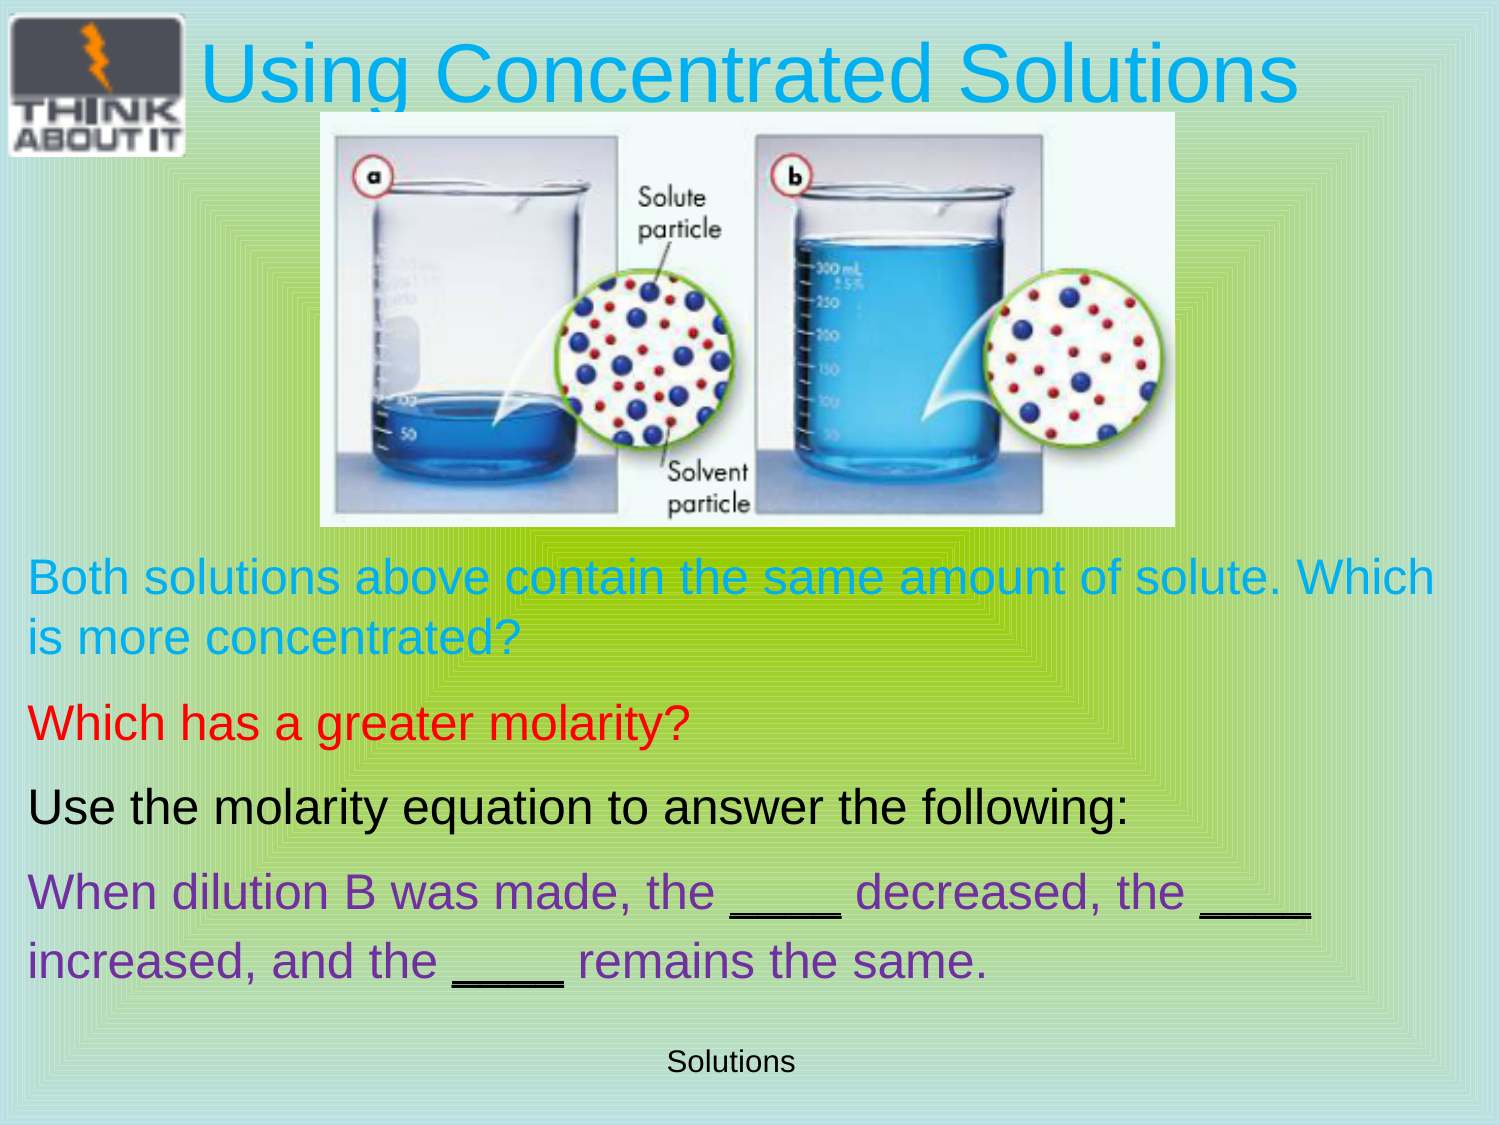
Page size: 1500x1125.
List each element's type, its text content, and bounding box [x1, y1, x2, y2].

title Using Concentrated Solutions [75, 0, 1425, 138]
picture [319, 112, 1176, 527]
list Both solutions above contain the same amount of solute. Which is more concentrated? Which has a greater molarity? Use the molarity equation to answer the following: When dilution B was made, the ____ decreased, the ____ increased, and the ____ remains the same. [12, 537, 1500, 988]
picture [8, 12, 186, 157]
